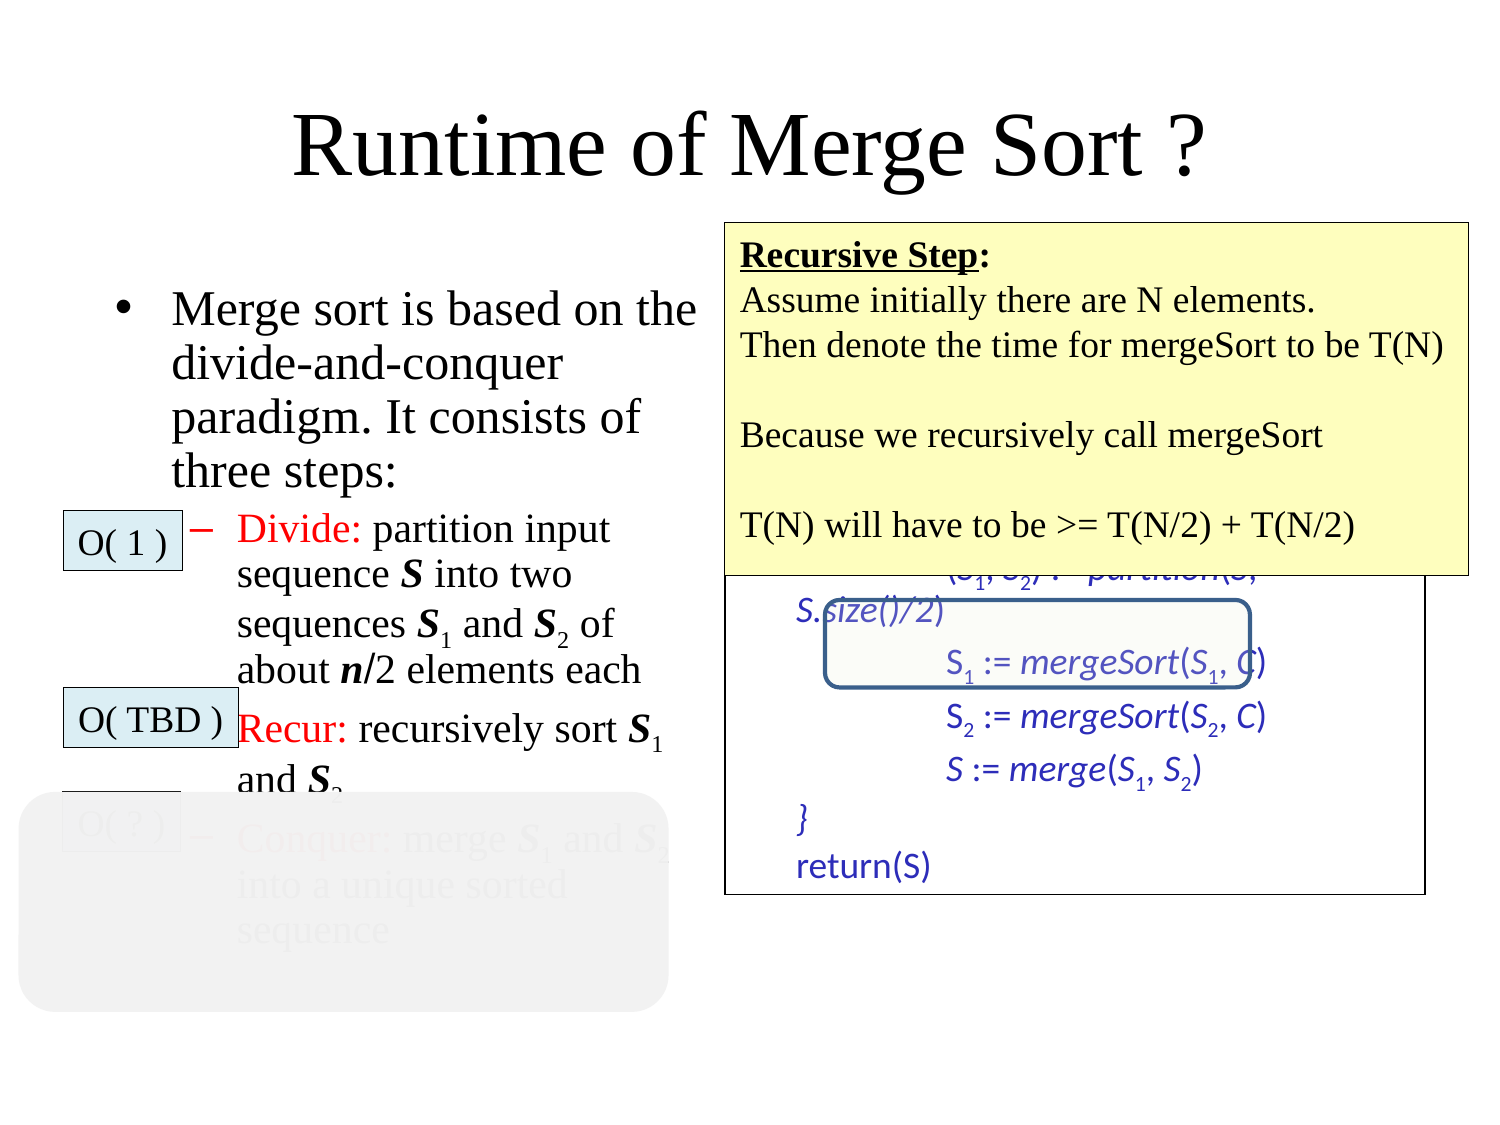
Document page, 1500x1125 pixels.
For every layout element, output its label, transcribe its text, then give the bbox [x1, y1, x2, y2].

text_box Algorithm mergeSort(S, C) Input sequence S, comparator C Output sequence S sorted according to C if S.size() > 1 { (S1, S2) := partition(S, S.size()/2) S1 := mergeSort(S1, C) S2 := mergeSort(S2, C) S := merge(S1, S2) } return(S) [725, 576, 1425, 895]
list Merge sort is based on the divide-and-conquer paradigm. It consists of three steps: Divide: partition input sequence S into two sequences S1 and S2 of about n/2 elements each Recur: recursively sort S1 and S2 Conquer: merge S1 and S2 into a unique sorted sequence [99, 275, 725, 975]
text_box O( TBD ) [63, 687, 239, 748]
text_box [822, 597, 1253, 690]
text_box O( 1 ) [63, 510, 183, 571]
text_box [16, 789, 671, 1015]
title Runtime of Merge Sort ? [75, 45, 1425, 233]
text_box Recursive Step: Assume initially there are N elements. Then denote the time for mergeSort to be T(N) Because we recursively call mergeSort T(N) will have to be >= T(N/2) + T(N/2) [724, 222, 1469, 576]
